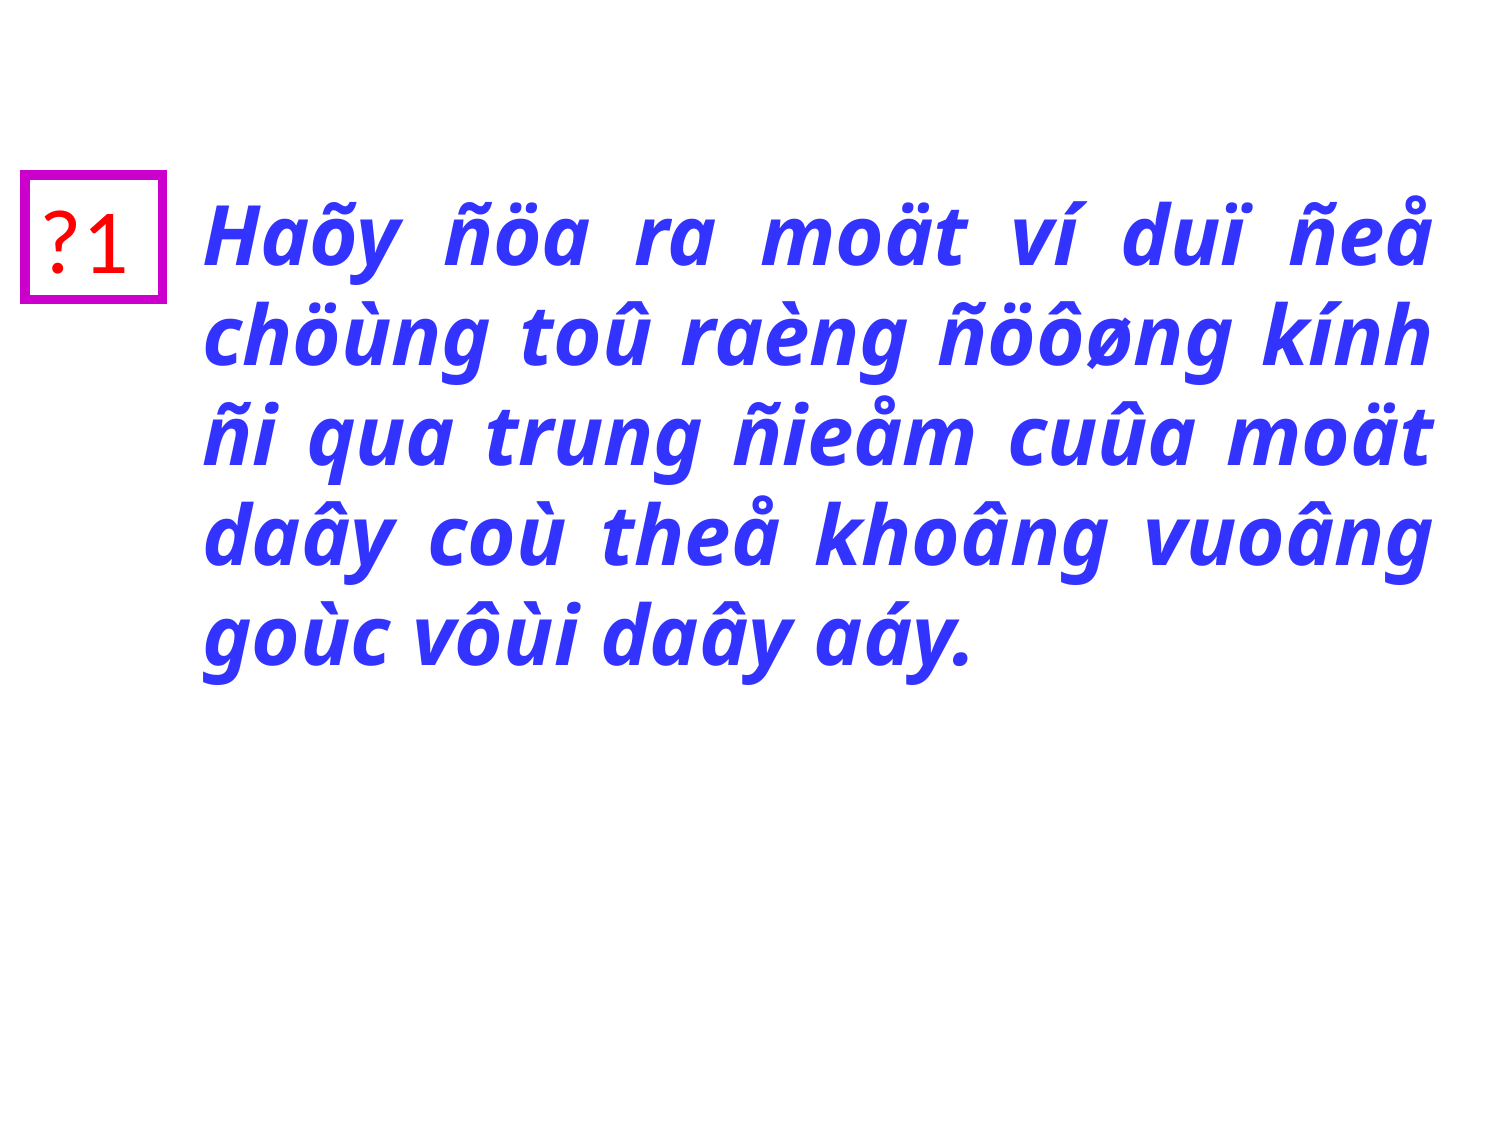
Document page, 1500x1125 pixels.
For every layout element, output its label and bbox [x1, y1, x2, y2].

text_box [24, 174, 1451, 696]
